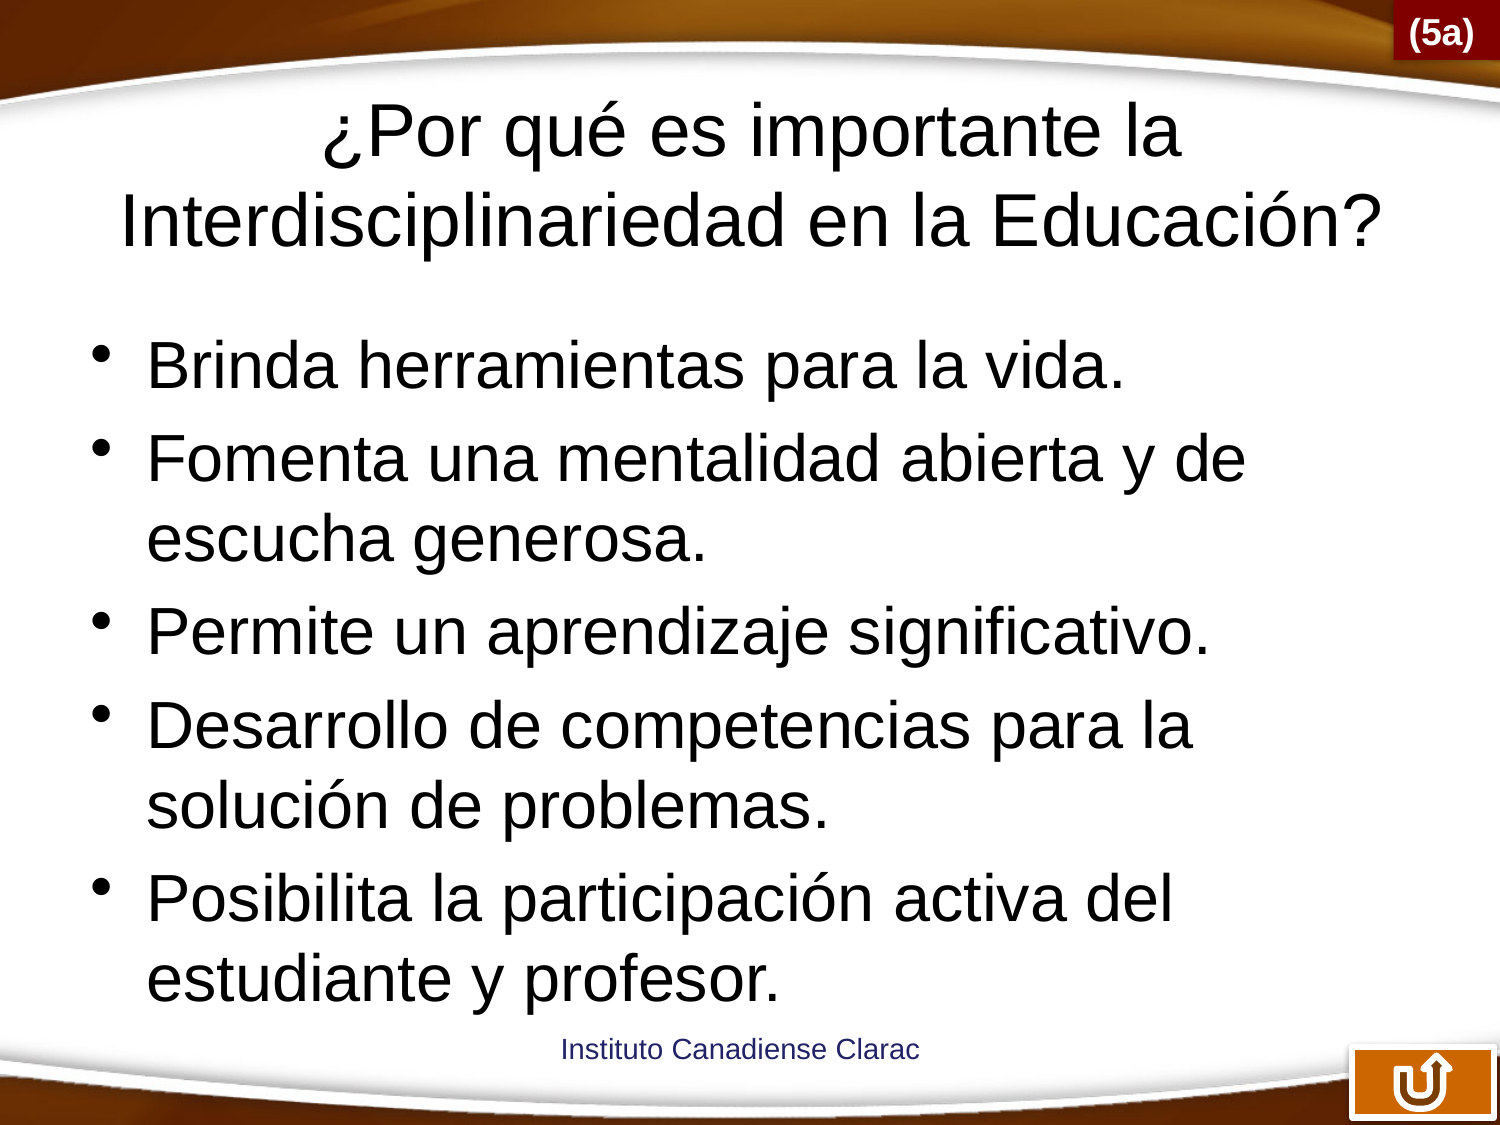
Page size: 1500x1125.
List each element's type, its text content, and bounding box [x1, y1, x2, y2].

title ¿Por qué es importante la Interdisciplinariedad en la Educación? [76, 78, 1427, 266]
text_box [1349, 1044, 1497, 1121]
text_box (5a) [1393, 0, 1500, 61]
list Brinda herramientas para la vida. Fomenta una mentalidad abierta y de escucha generosa. Permite un aprendizaje significativo. Desarrollo de competencias para la solución de problemas. Posibilita la participación activa del estudiante y profesor. [75, 314, 1425, 1047]
picture [0, 0, 1500, 1125]
footer Instituto Canadiense Clarac [503, 1023, 979, 1102]
